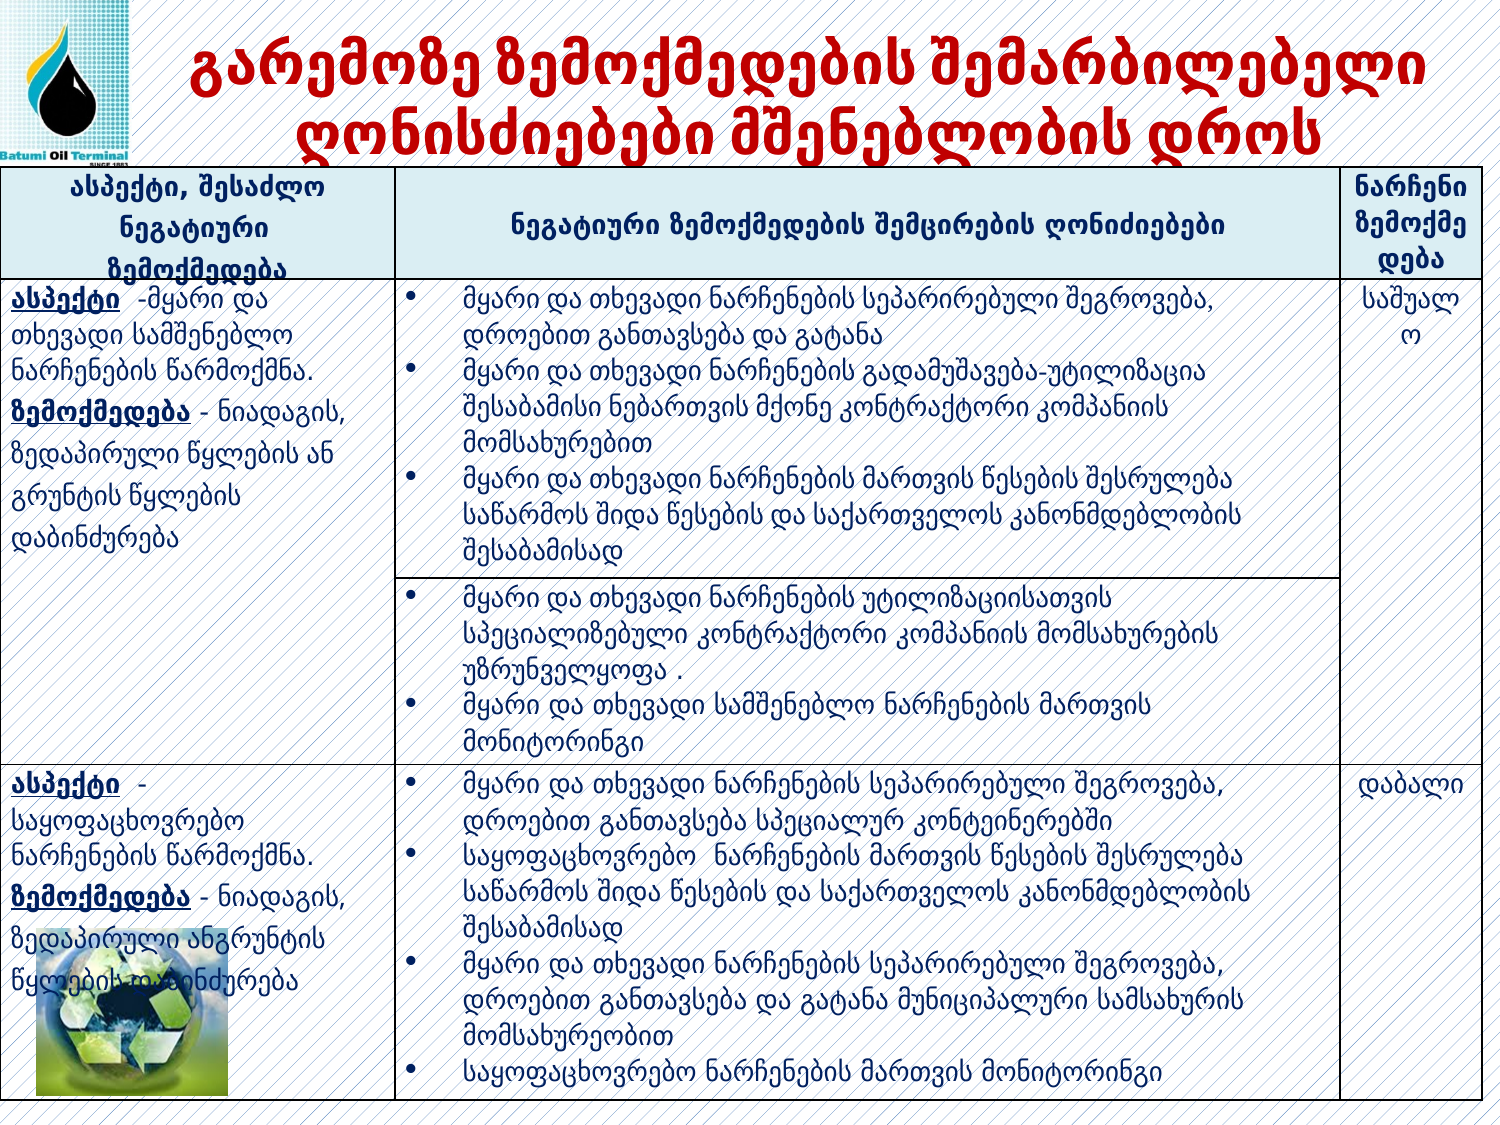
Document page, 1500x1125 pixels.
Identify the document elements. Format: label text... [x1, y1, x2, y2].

picture [35, 928, 229, 1096]
text_box გარემოზე ზემოქმედების შემარბილებელი ღონისძიებები მშენებლობის დროს [159, 19, 1459, 166]
table_cell ასპექტი -მყარი და თხევადი სამშენებლო ნარჩენების წარმოქმნა. ზემოქმედება - ნიადაგის, ზედაპირული წყლების ან გრუნტის წყლების დაბინძურება [1, 280, 394, 764]
table_cell ასპექტი - საყოფაცხოვრებო ნარჩენების წარმოქმნა. ზემოქმედება - ნიადაგის, ზედაპირული ანგრუნტის წყლების დაბინძურება [1, 765, 394, 1099]
table_cell მყარი და თხევადი ნარჩენების სეპარირებული შეგროვება, დროებით განთავსება სპეციალურ კონტეინერებში საყოფაცხოვრებო ნარჩენების მართვის წესების შესრულება საწარმოს შიდა წესების და საქართველოს კანონმდებლობის შესაბამისად მყარი და თხევადი ნარჩენების სეპარირებული შეგროვება, დროებით განთავსება და გატანა მუნიციპალური სამსახურის მომსახურეობით საყოფაცხოვრებო ნარჩენების მართვის მონიტორინგი [396, 765, 1339, 1099]
table_header ნეგატიური ზემოქმედების შემცირების ღონიძიებები [396, 168, 1339, 278]
picture [0, 0, 133, 173]
table_cell საშუალო [1341, 280, 1481, 764]
table_cell მყარი და თხევადი ნარჩენების უტილიზაციისათვის სპეციალიზებული კონტრაქტორი კომპანიის მომსახურების უზრუნველყოფა . მყარი და თხევადი სამშენებლო ნარჩენების მართვის მონიტორინგი [396, 579, 1339, 764]
table_cell მყარი და თხევადი ნარჩენების სეპარირებული შეგროვება, დროებით განთავსება და გატანა მყარი და თხევადი ნარჩენების გადამუშავება-უტილიზაცია შესაბამისი ნებართვის მქონე კონტრაქტორი კომპანიის მომსახურებით მყარი და თხევადი ნარჩენების მართვის წესების შესრულება საწარმოს შიდა წესების და საქართველოს კანონმდებლობის შესაბამისად [396, 280, 1339, 577]
table_header ნარჩენი ზემოქმედება [1341, 168, 1481, 278]
table_cell დაბალი [1341, 765, 1481, 1099]
table_header ასპექტი, შესაძლო ნეგატიური ზემოქმედება [1, 168, 394, 278]
